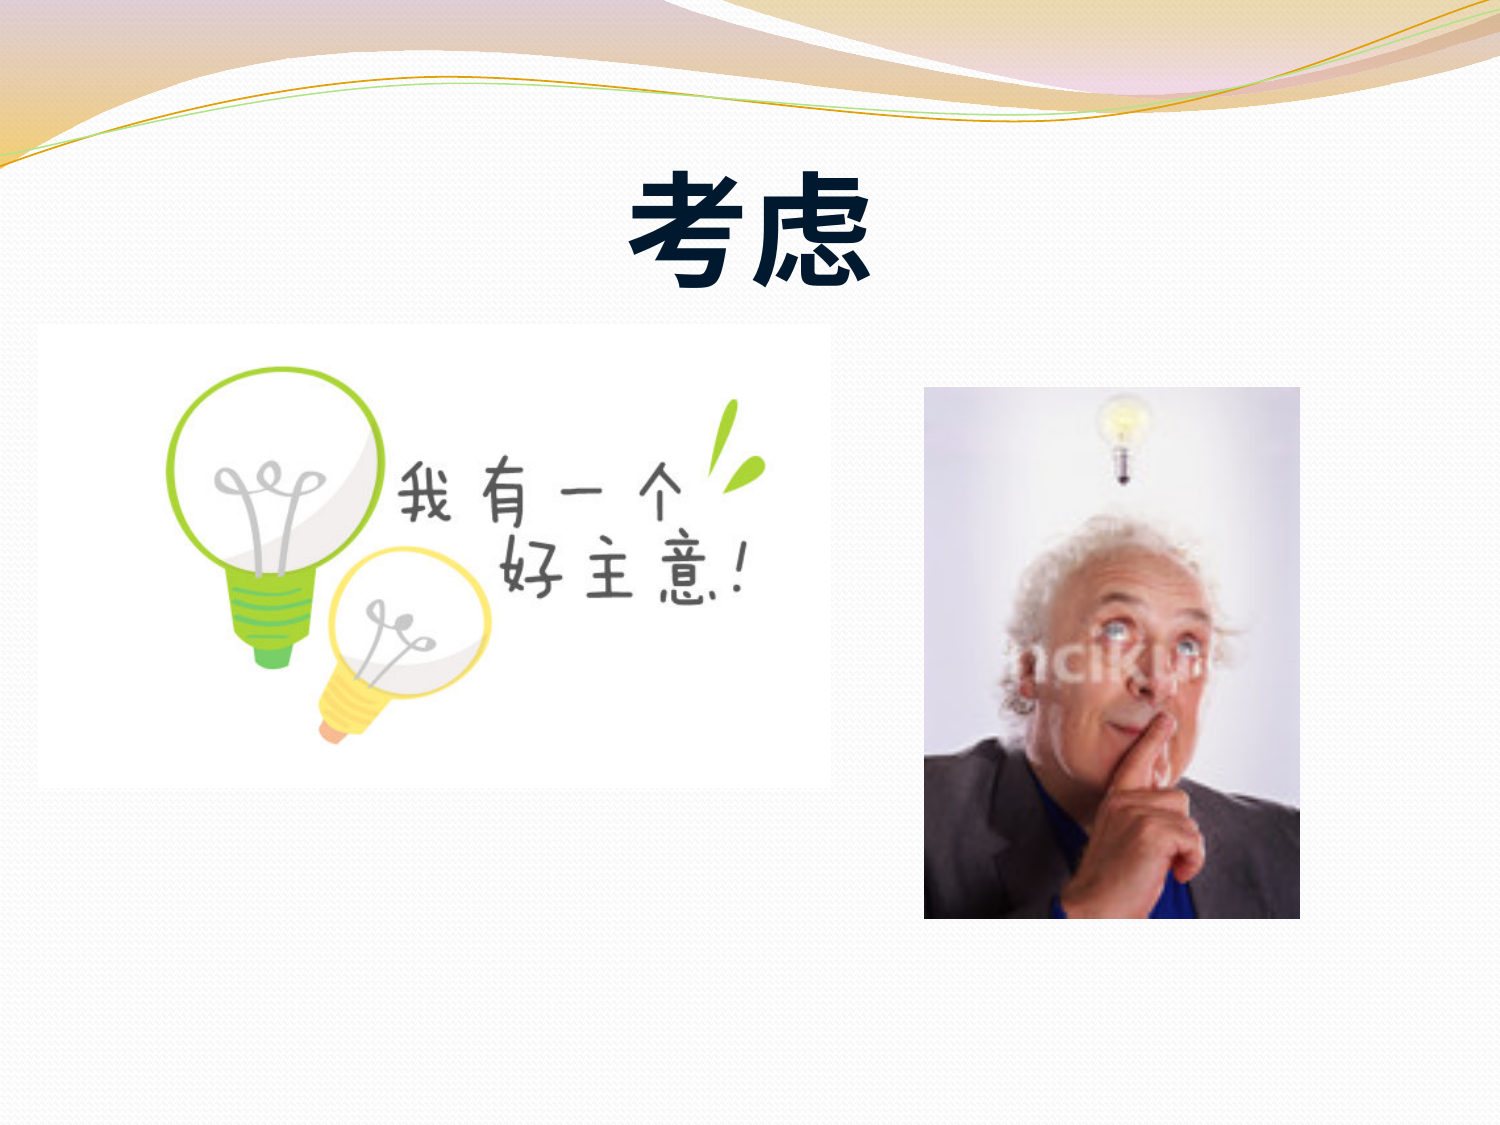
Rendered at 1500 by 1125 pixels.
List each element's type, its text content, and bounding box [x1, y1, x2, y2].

title 考虑 [75, 115, 1425, 303]
picture [37, 324, 832, 788]
picture [924, 387, 1301, 919]
